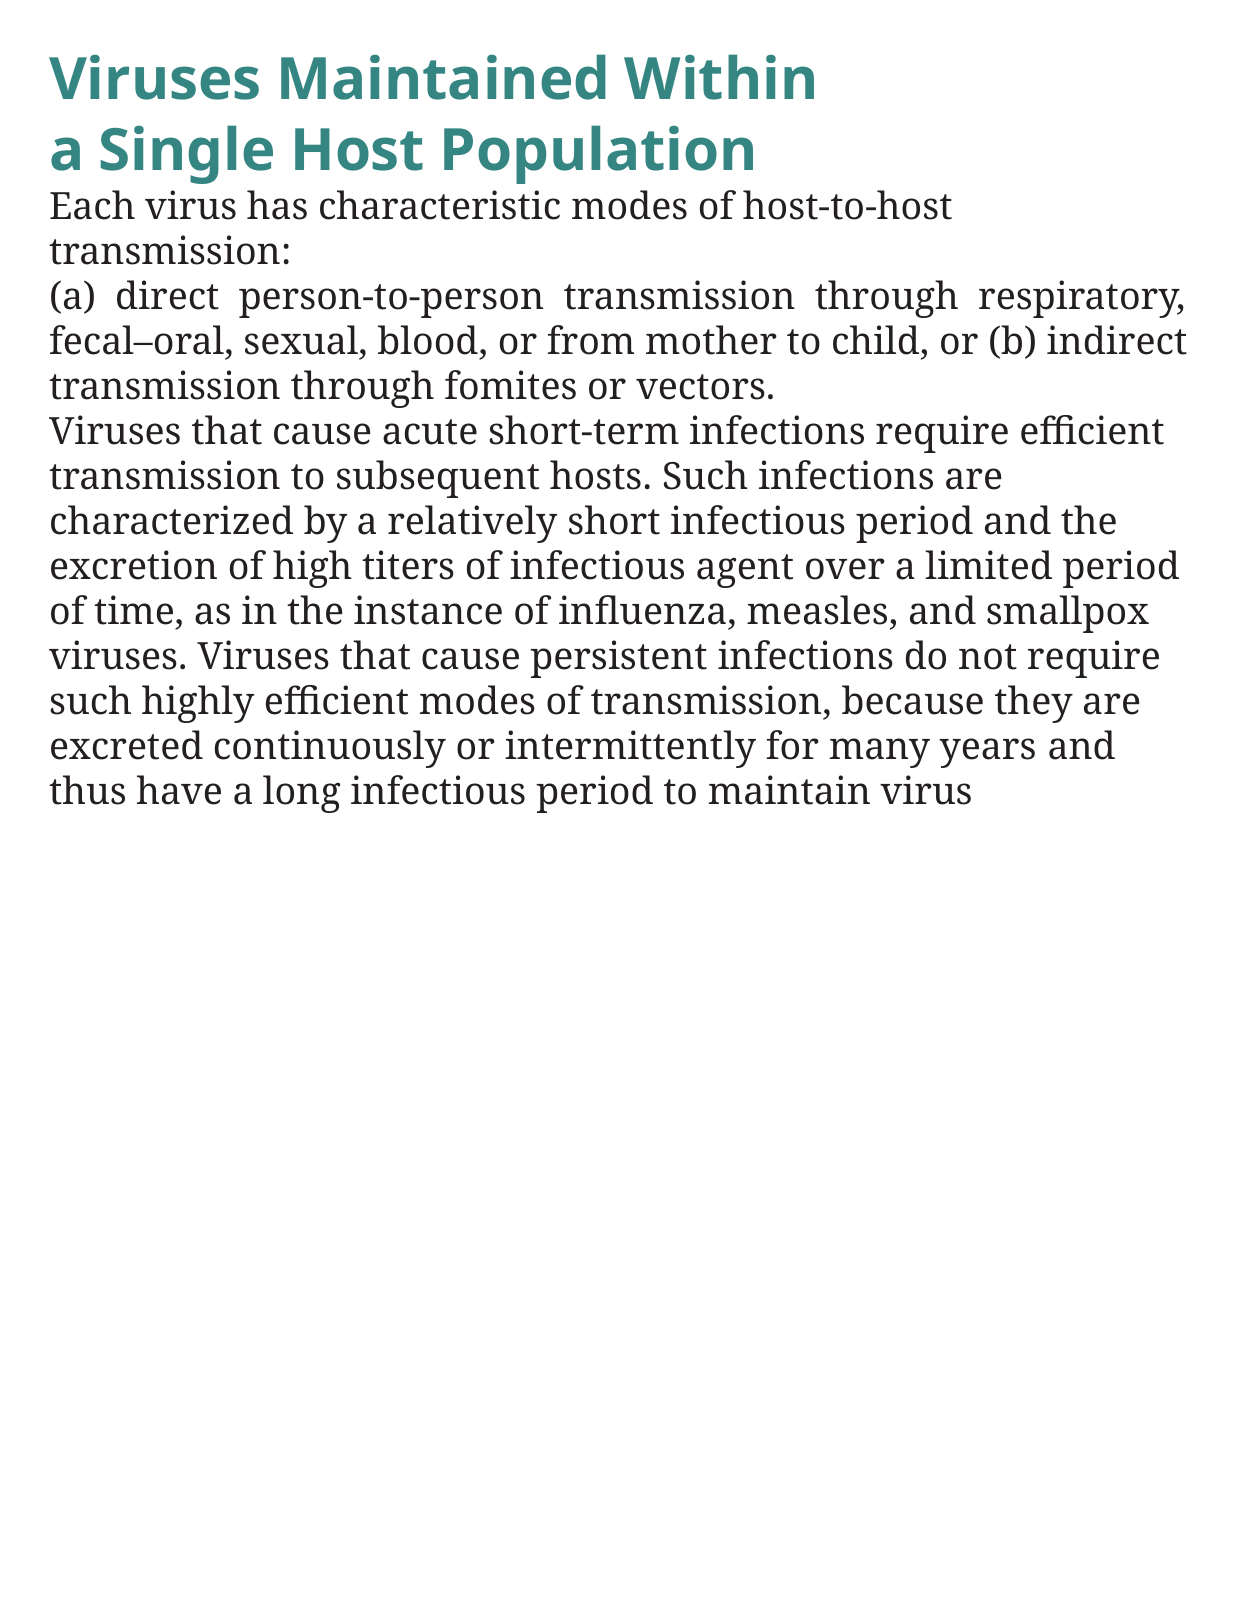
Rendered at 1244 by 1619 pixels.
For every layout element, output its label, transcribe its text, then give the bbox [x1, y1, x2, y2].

text_box Viruses Maintained Within a Single Host Population Each virus has characteristic modes of host-to-host transmission: (a) direct person-to-person transmission through respiratory, fecal–oral, sexual, blood, or from mother to child, or (b) indirect transmission through fomites or vectors. Viruses that cause acute short-term infections require efficient transmission to subsequent hosts. Such infections are characterized by a relatively short infectious period and the excretion of high titers of infectious agent over a limited period of time, as in the instance of influenza, measles, and smallpox viruses. Viruses that cause persistent infections do not require such highly efficient modes of transmission, because they are excreted continuously or intermittently for many years and thus have a long infectious period to maintain virus [34, 34, 1210, 842]
